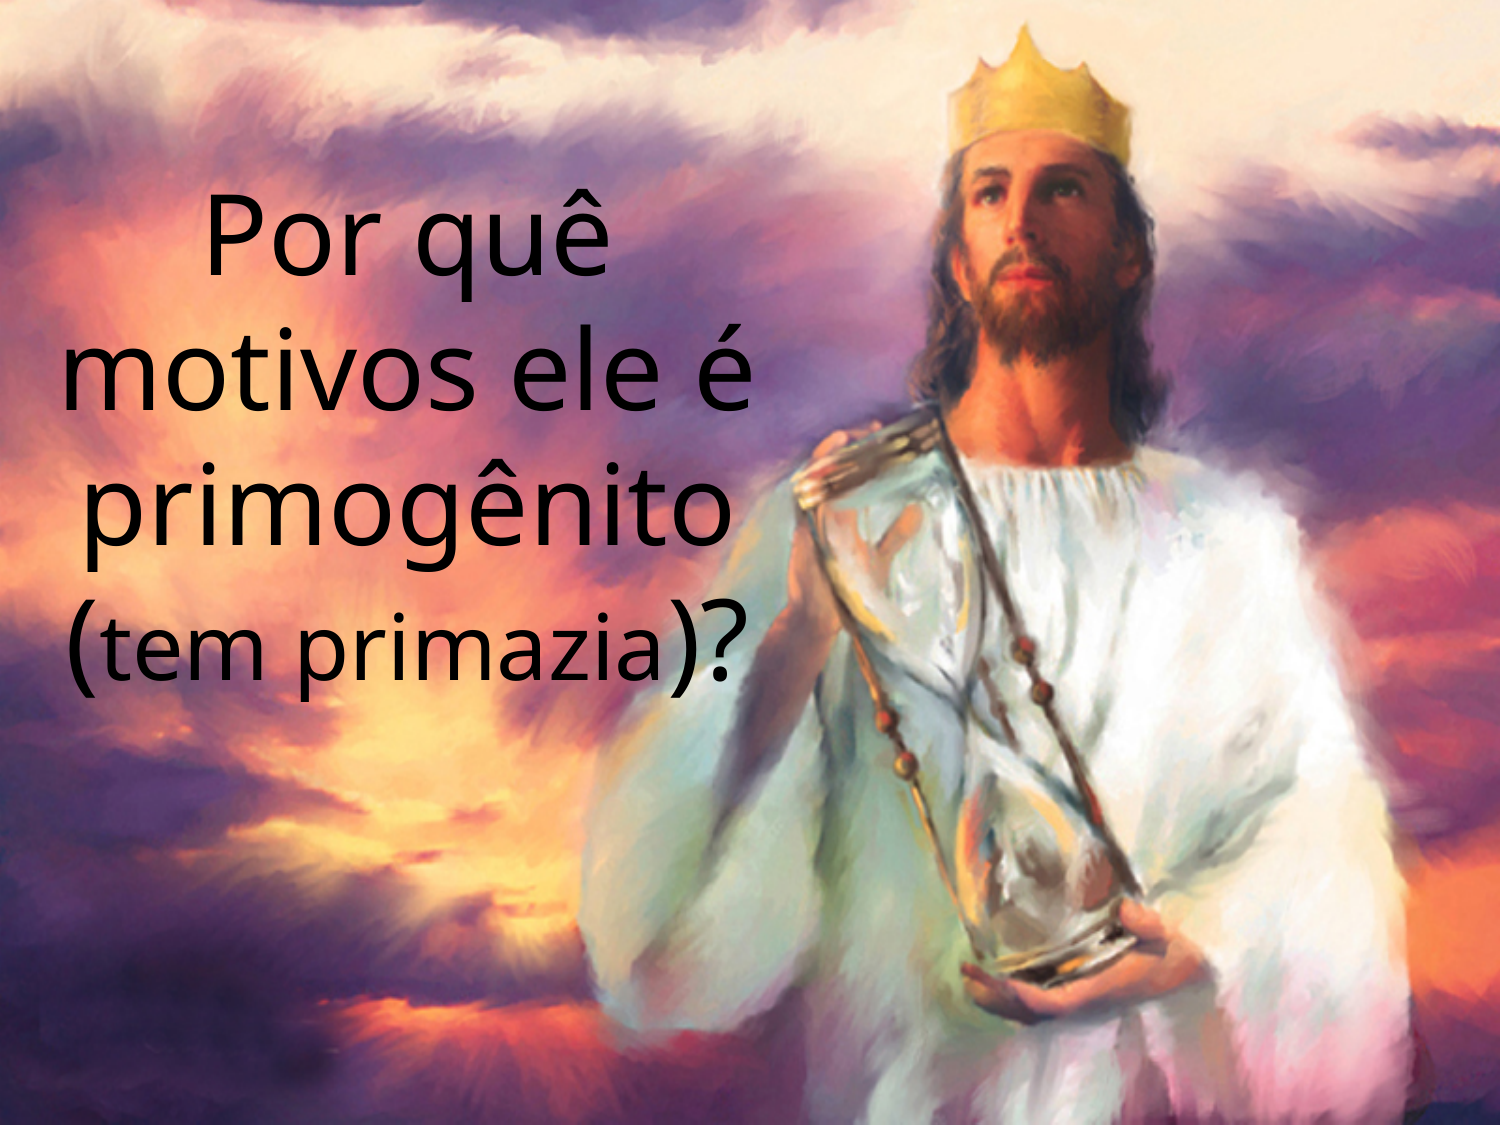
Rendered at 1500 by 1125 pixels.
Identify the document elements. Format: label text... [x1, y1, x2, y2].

title Por quê motivos ele é primogênito (tem primazia)? [41, 42, 774, 823]
picture [0, 0, 1500, 1125]
